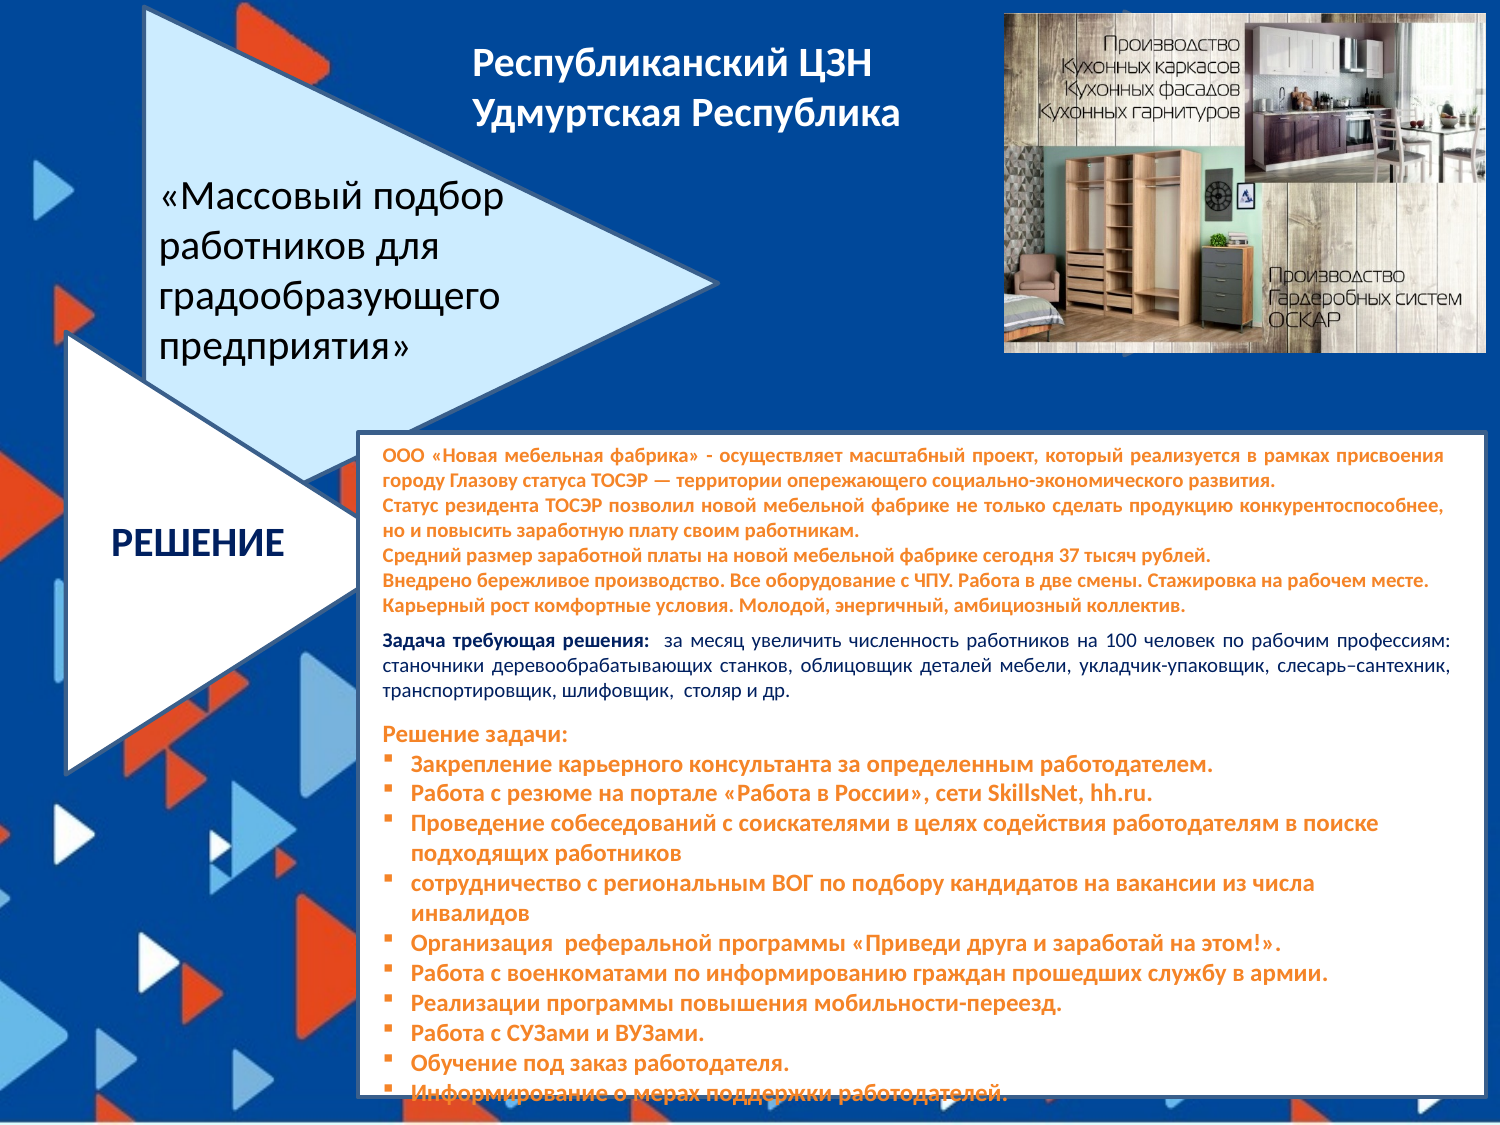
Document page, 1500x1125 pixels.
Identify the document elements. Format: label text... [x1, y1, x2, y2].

text_box Решение задачи: Закрепление карьерного консультанта за определенным работодателем. Работа с резюме на портале «Работа в России», сети SkillsNet, hh.ru. Проведение собеседований с соискателями в целях содействия работодателям в поиске подходящих работников сотрудничество с региональным ВОГ по подбору кандидатов на вакансии из числа инвалидов Организация реферальной программы «Приведи друга и заработай на этом!». Работа с военкоматами по информированию граждан прошедших службу в армии. Реализации программы повышения мобильности-переезд. Работа с СУЗами и ВУЗами. Обучение под заказ работодателя. Информирование о мерах поддержки работодателей. [367, 709, 1455, 1114]
text_box Задача требующая решения: за месяц увеличить численность работников на 100 человек по рабочим профессиям: станочники деревообрабатывающих станков, облицовщик деталей мебели, укладчик-упаковщик, слесарь–сантехник, транспортировщик, шлифовщик, столяр и др. [367, 618, 1466, 709]
text_box [63, 618, 317, 777]
text_box [63, 329, 346, 507]
text_box «Массовый подбор работников для градообразующего предприятия» [143, 160, 564, 376]
text_box ООО «Новая мебельная фабрика» - осуществляет масштабный проект, который реализуется в рамках присвоения городу Глазову статуса ТОСЭР — территории опережающего социально-экономического развития. Статус резидента ТОСЭР позволил новой мебельной фабрике не только сделать продукцию конкурентоспособнее, но и повысить заработную плату своим работникам. Средний размер заработной платы на новой мебельной фабрике сегодня 37 тысяч рублей. Внедрено бережливое производство. Все оборудование с ЧПУ. Работа в две смены. Стажировка на рабочем месте. Карьерный рост комфортные условия. Молодой, энергичный, амбициозный коллектив. [367, 434, 1459, 618]
text_box Республиканский ЦЗН Удмуртская Республика [457, 27, 942, 142]
text_box [141, 4, 531, 483]
text_box [564, 206, 721, 360]
text_box РЕШЕНИЕ [23, 507, 367, 618]
text_box [356, 430, 1488, 1099]
picture [0, 0, 1500, 1125]
